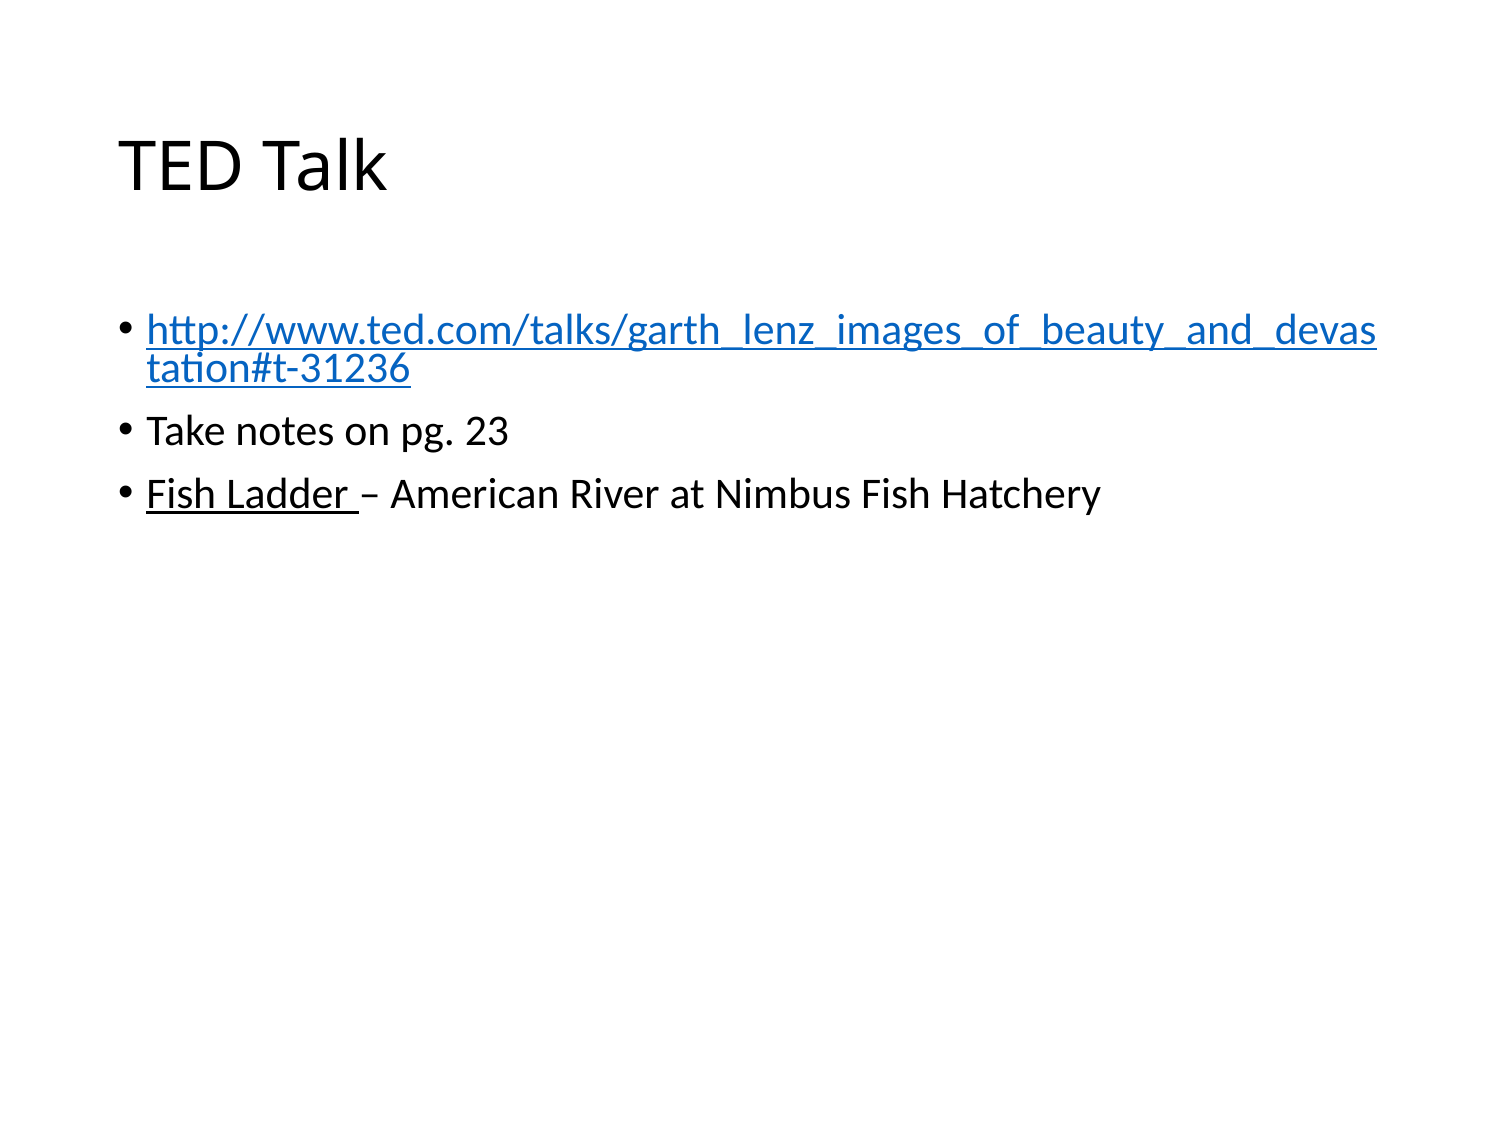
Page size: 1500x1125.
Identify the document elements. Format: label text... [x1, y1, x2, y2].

list http://www.ted.com/talks/garth_lenz_images_of_beauty_and_devastation#t-31236 Take notes on pg. 23 Fish Ladder – American River at Nimbus Fish Hatchery [103, 299, 1397, 1014]
title TED Talk [103, 59, 1397, 278]
